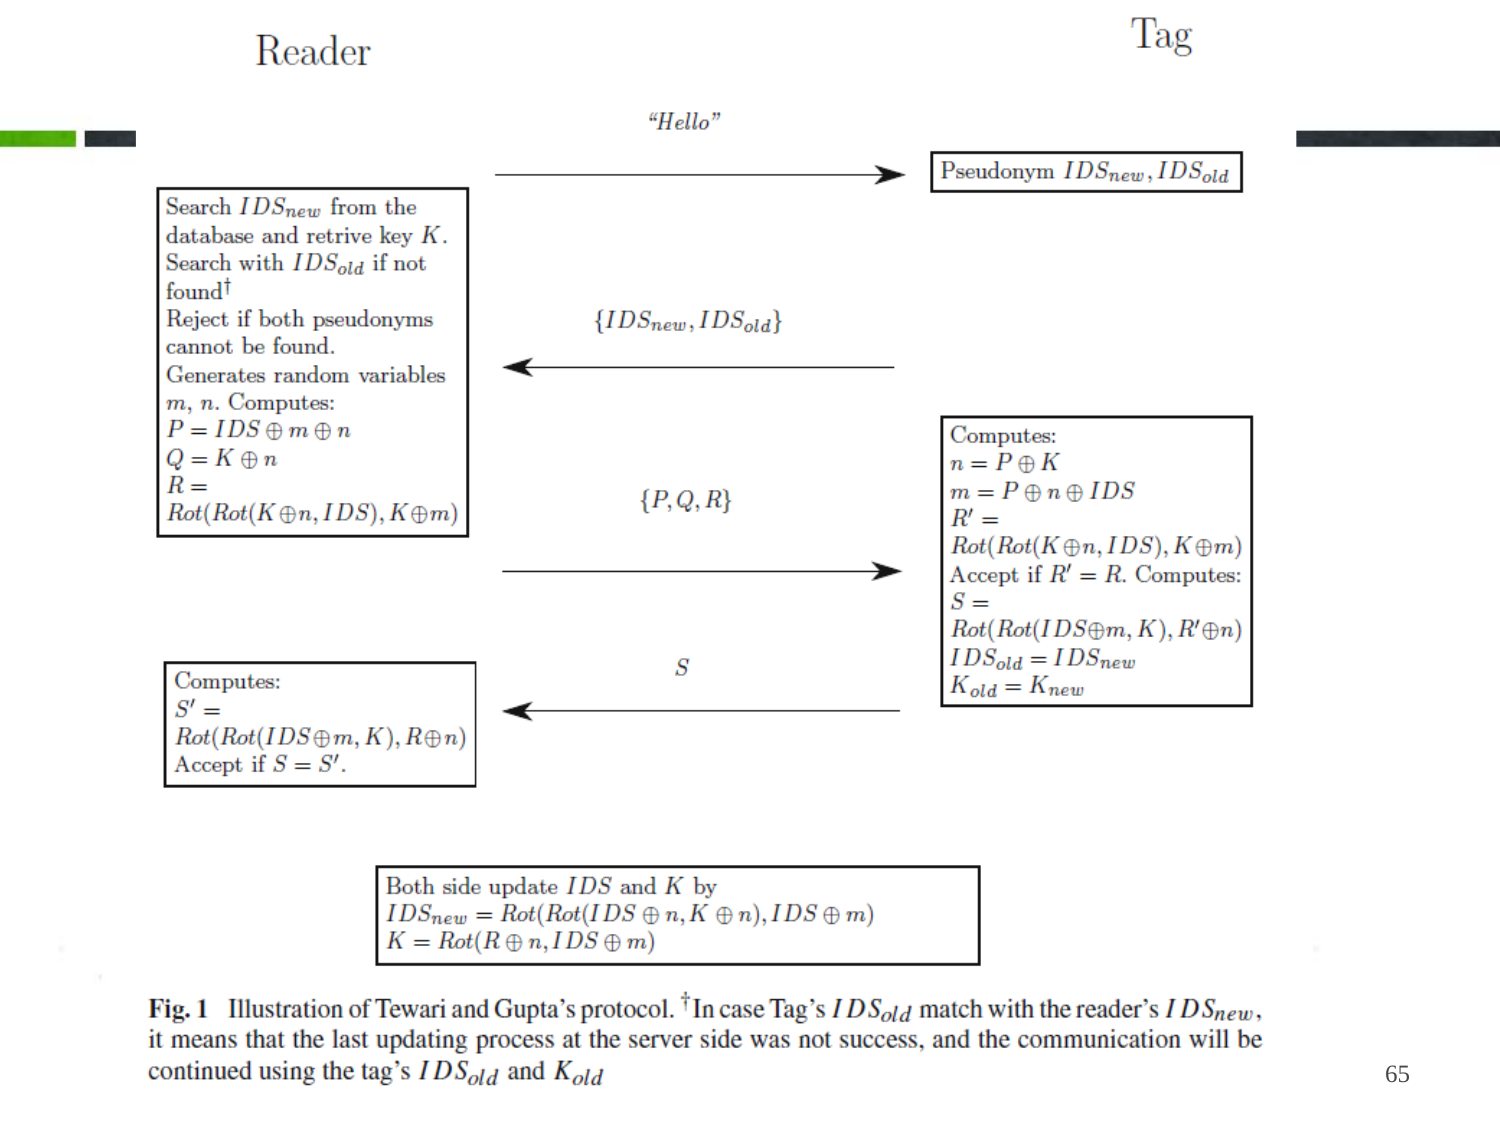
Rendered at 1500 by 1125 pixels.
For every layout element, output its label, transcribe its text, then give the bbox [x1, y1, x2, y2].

slide_number 65 [1302, 1042, 1425, 1103]
picture [0, 0, 1500, 1125]
